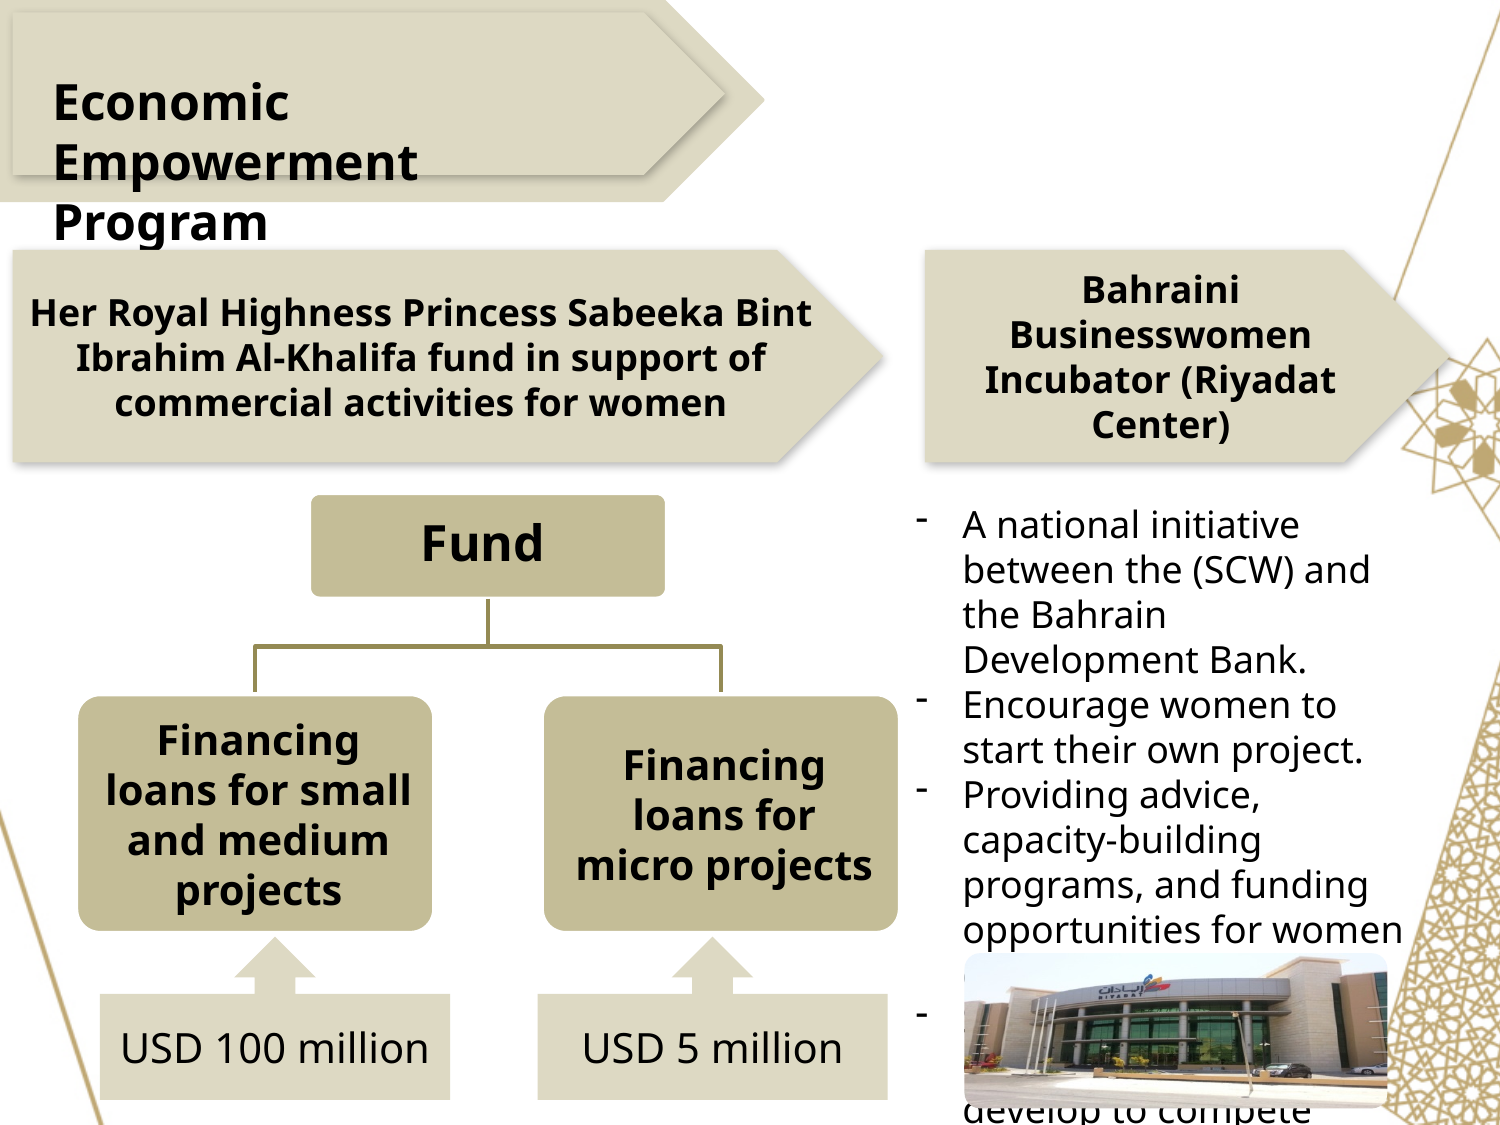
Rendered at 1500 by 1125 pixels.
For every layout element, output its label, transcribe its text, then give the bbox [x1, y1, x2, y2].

text_box A national initiative between the (SCW) and the Bahrain Development Bank. Encourage women to start their own project. Providing advice, capacity-building programs, and funding opportunities for women owned incubators. Support women entrepreneurs to develop to compete globally. [900, 493, 1419, 1125]
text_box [51, 462, 1265, 1001]
text_box USD 5 million [535, 1010, 890, 1103]
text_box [0, 0, 763, 201]
picture [0, 0, 1500, 1125]
text_box [962, 951, 1390, 1111]
text_box Her Royal Highness Princess Sabeeka Bint Ibrahim Al-Khalifa fund in support of commercial activities for women [10, 247, 886, 465]
text_box Bahraini Businesswomen Incubator (Riyadat Center) [922, 247, 1453, 465]
text_box USD 100 million [97, 1010, 453, 1103]
picture [146, 218, 157, 235]
